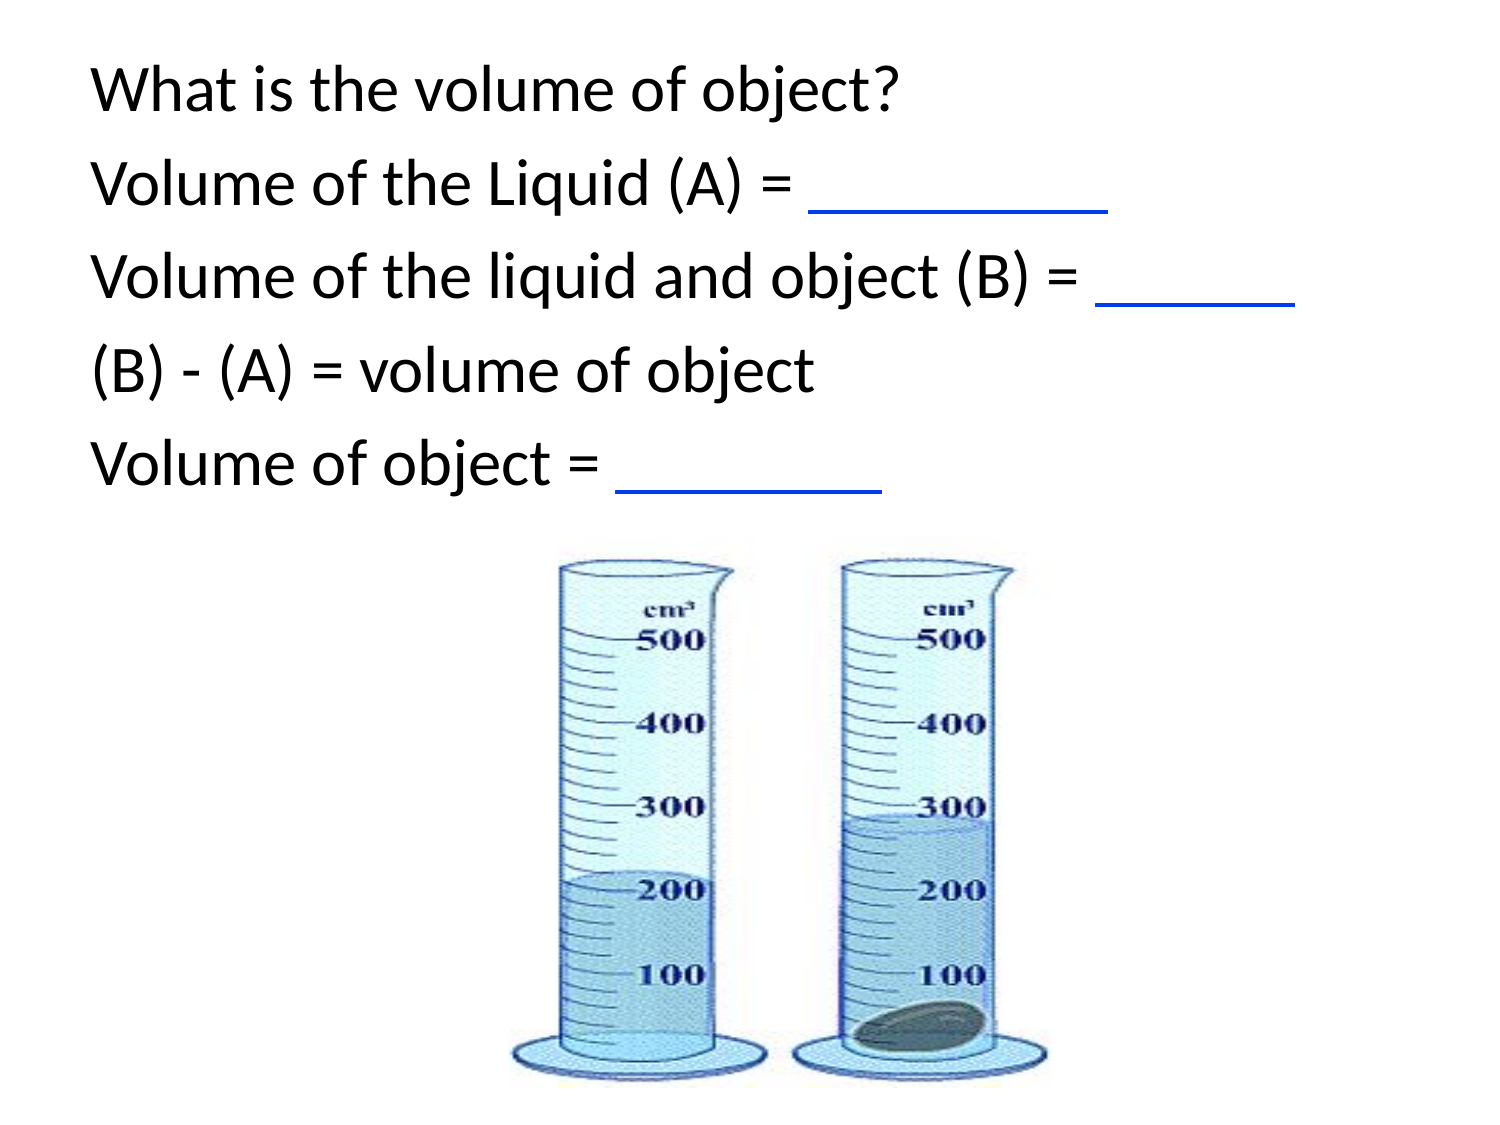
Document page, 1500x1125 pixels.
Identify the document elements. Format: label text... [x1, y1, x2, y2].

list What is the volume of object? Volume of the Liquid (A) = _________ Volume of the liquid and object (B) = ______ (B) - (A) = volume of object Volume of object = ________ [75, 37, 1425, 563]
picture [462, 537, 1088, 1088]
